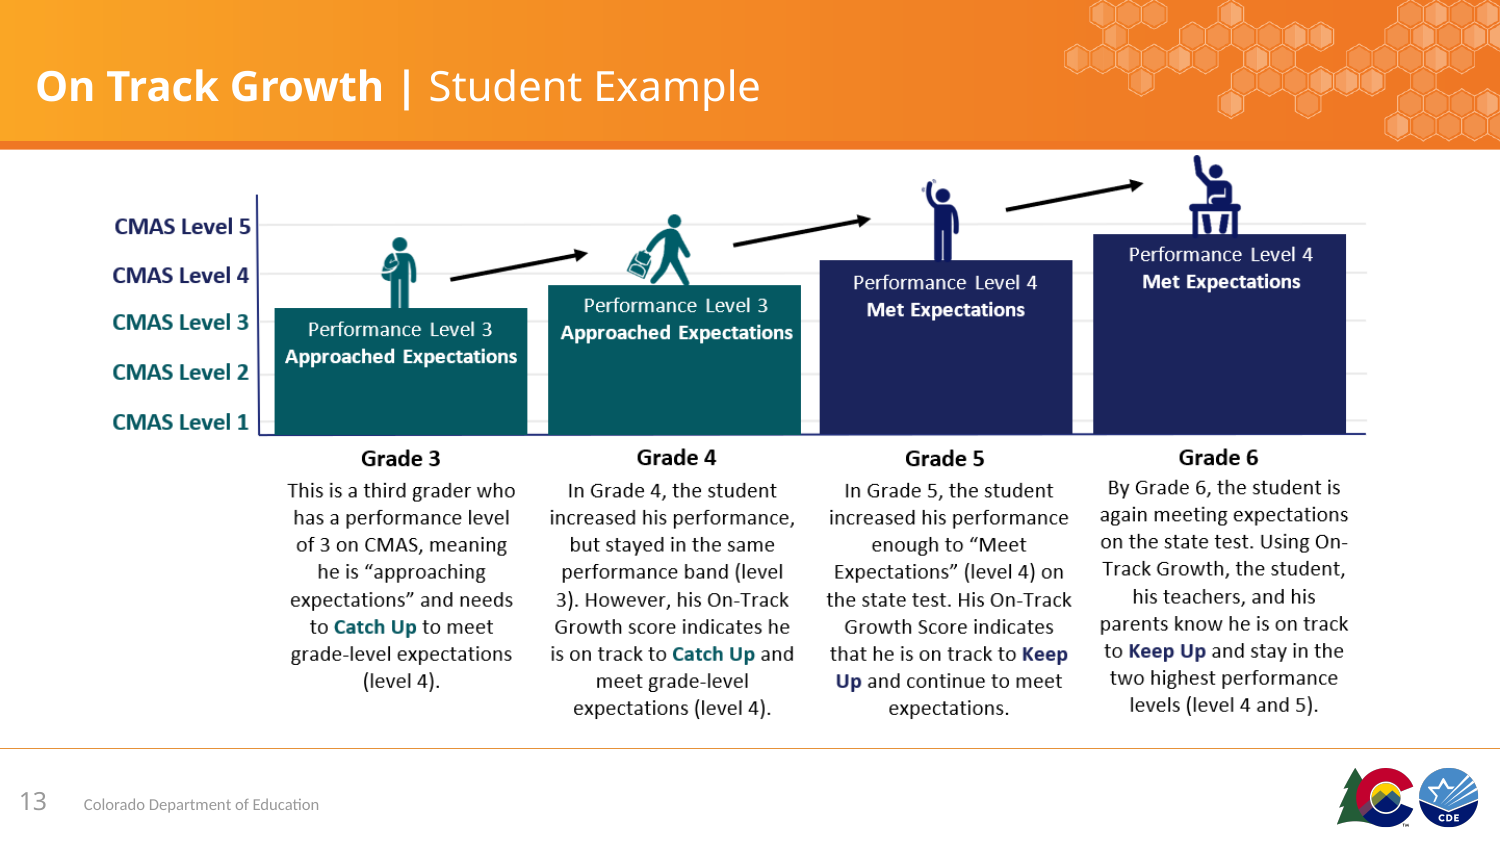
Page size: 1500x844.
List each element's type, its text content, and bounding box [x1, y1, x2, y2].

title On Track Growth | Student Example [34, 37, 1433, 132]
picture [1336, 767, 1479, 828]
picture [104, 153, 1396, 743]
picture [0, 0, 1500, 150]
slide_number 13 [18, 785, 76, 832]
